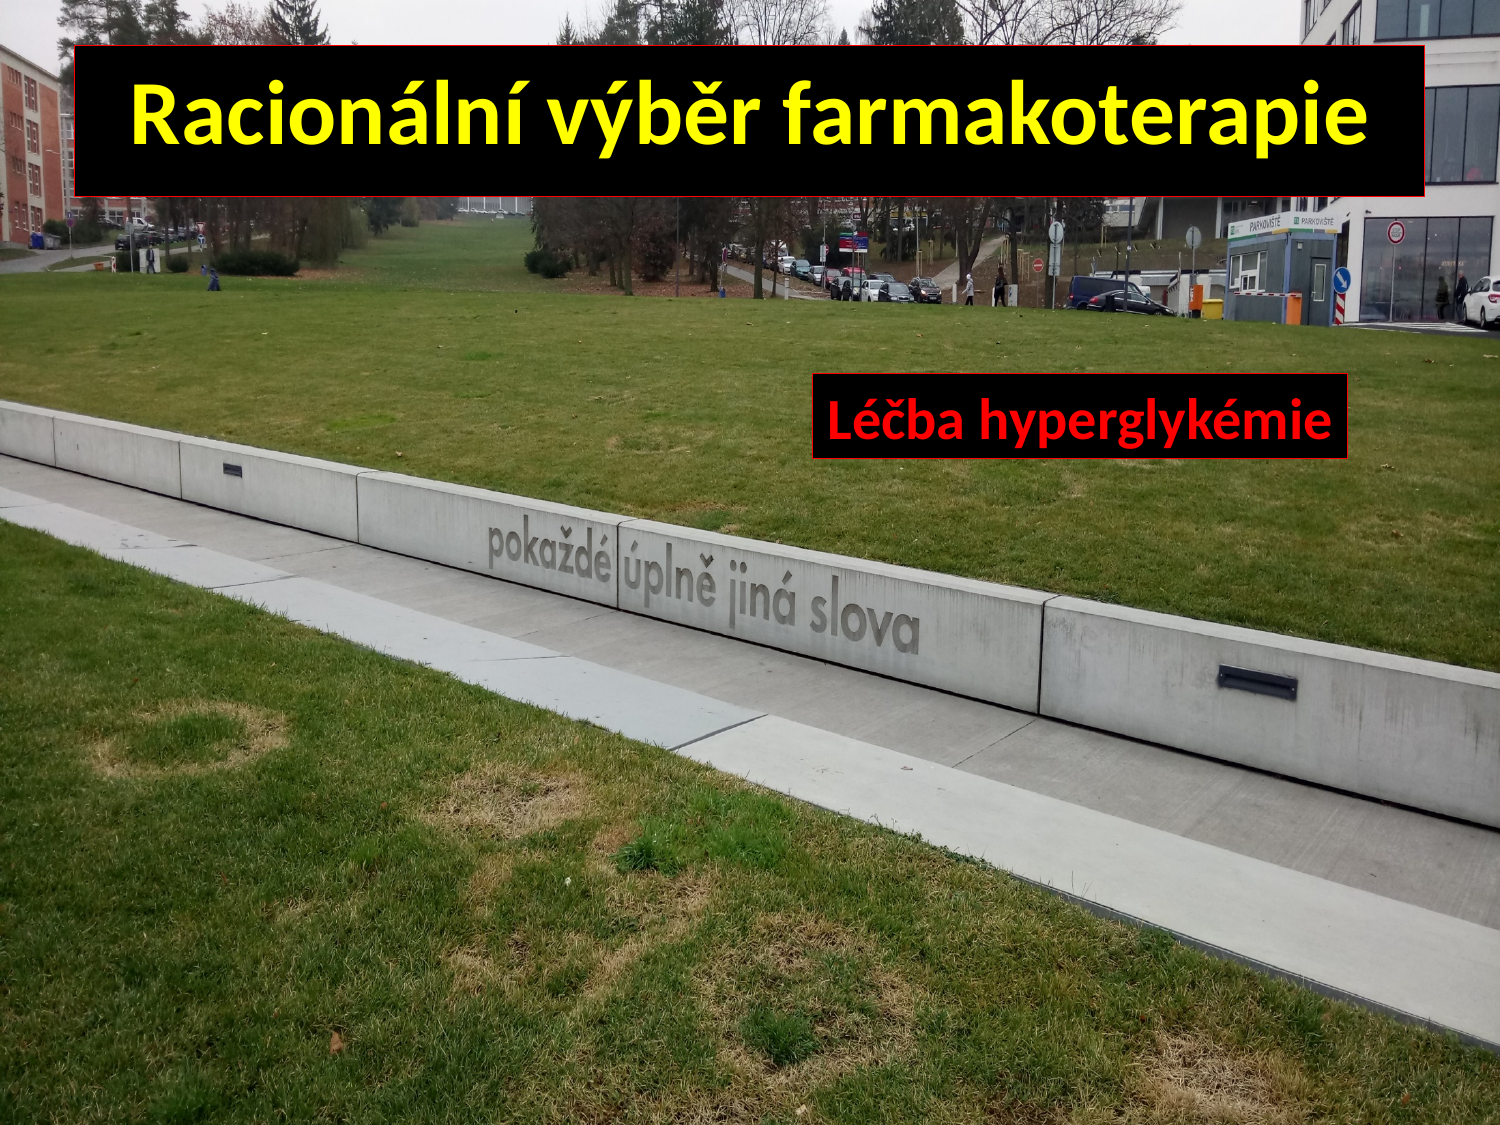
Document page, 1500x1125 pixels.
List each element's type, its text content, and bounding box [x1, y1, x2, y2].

text_box Léčba hyperglykémie [812, 373, 1348, 459]
picture [0, 0, 1500, 1125]
text_box Racionální výběr farmakoterapie [74, 45, 1425, 197]
